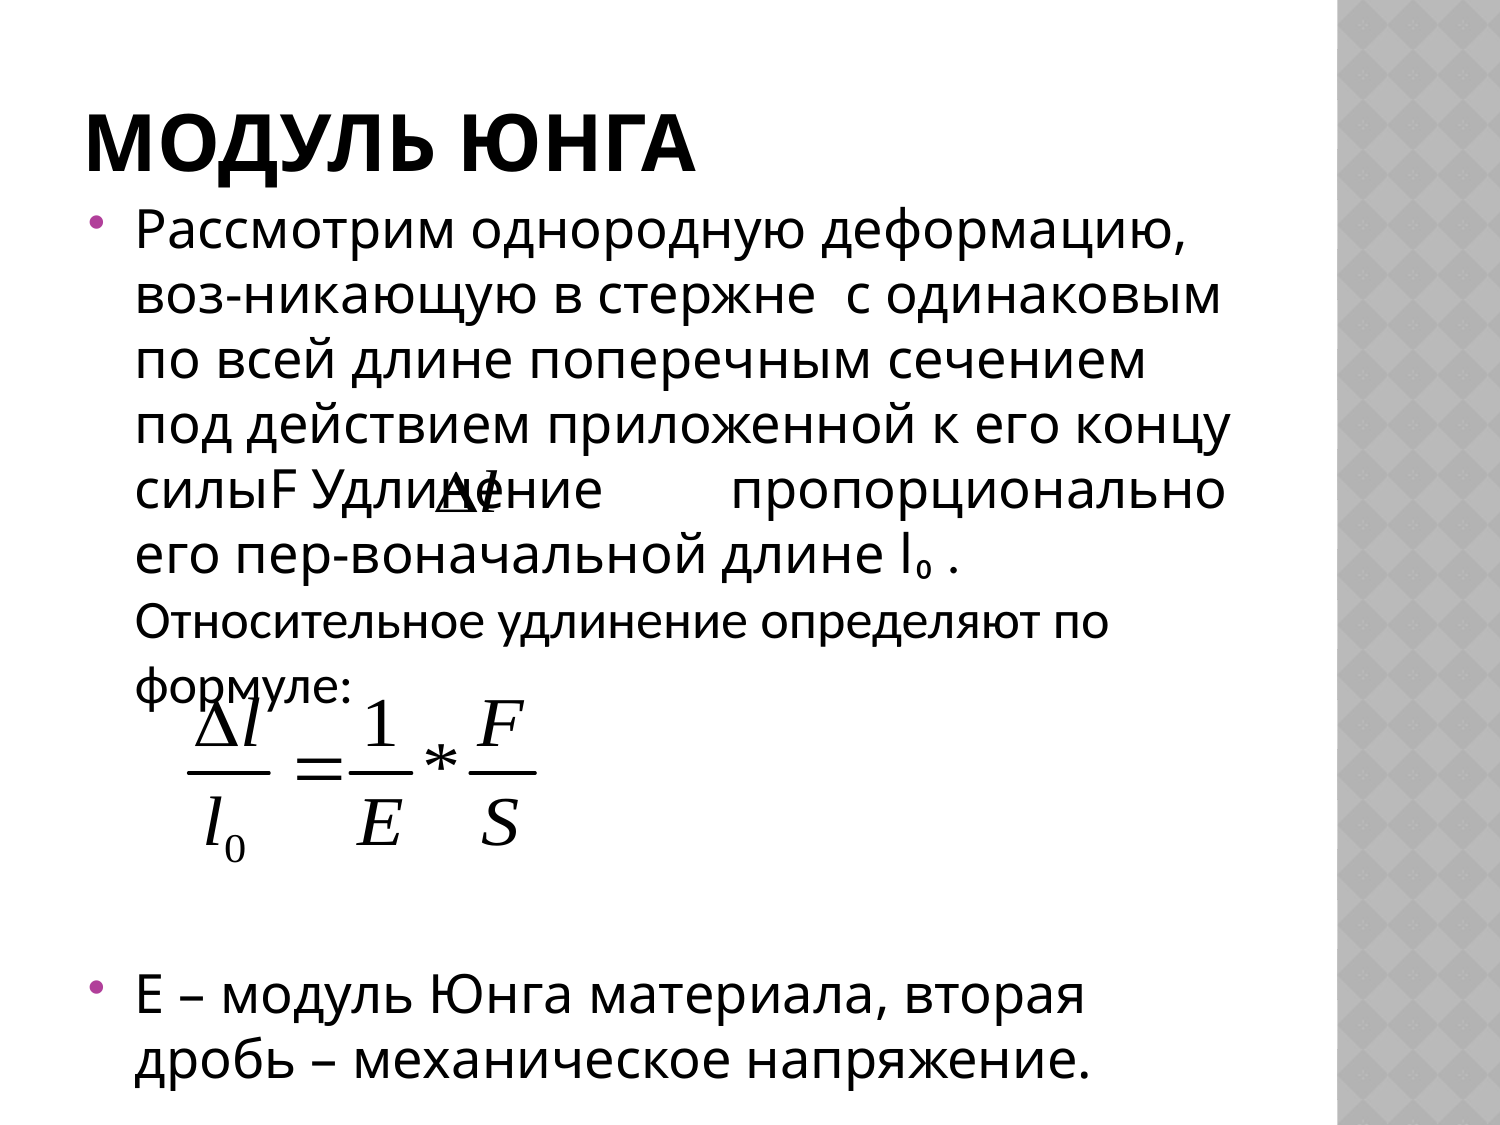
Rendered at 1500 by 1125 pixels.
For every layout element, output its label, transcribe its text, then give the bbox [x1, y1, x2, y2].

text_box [421, 456, 516, 528]
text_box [740, 544, 760, 548]
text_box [674, 550, 826, 581]
list Рассмотрим однородную деформацию, воз-никающую в стержне с одинаковым по всей длине поперечным сечением под действием приложенной к его концу силыF Удлинение пропорционально его пер-воначальной длине l₀ . Относительное удлинение определяют по формуле: Е – модуль Юнга материала, вторая дробь – механическое напряжение. [75, 187, 1263, 1059]
title Модуль юнга [75, 52, 1263, 187]
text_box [175, 679, 552, 879]
